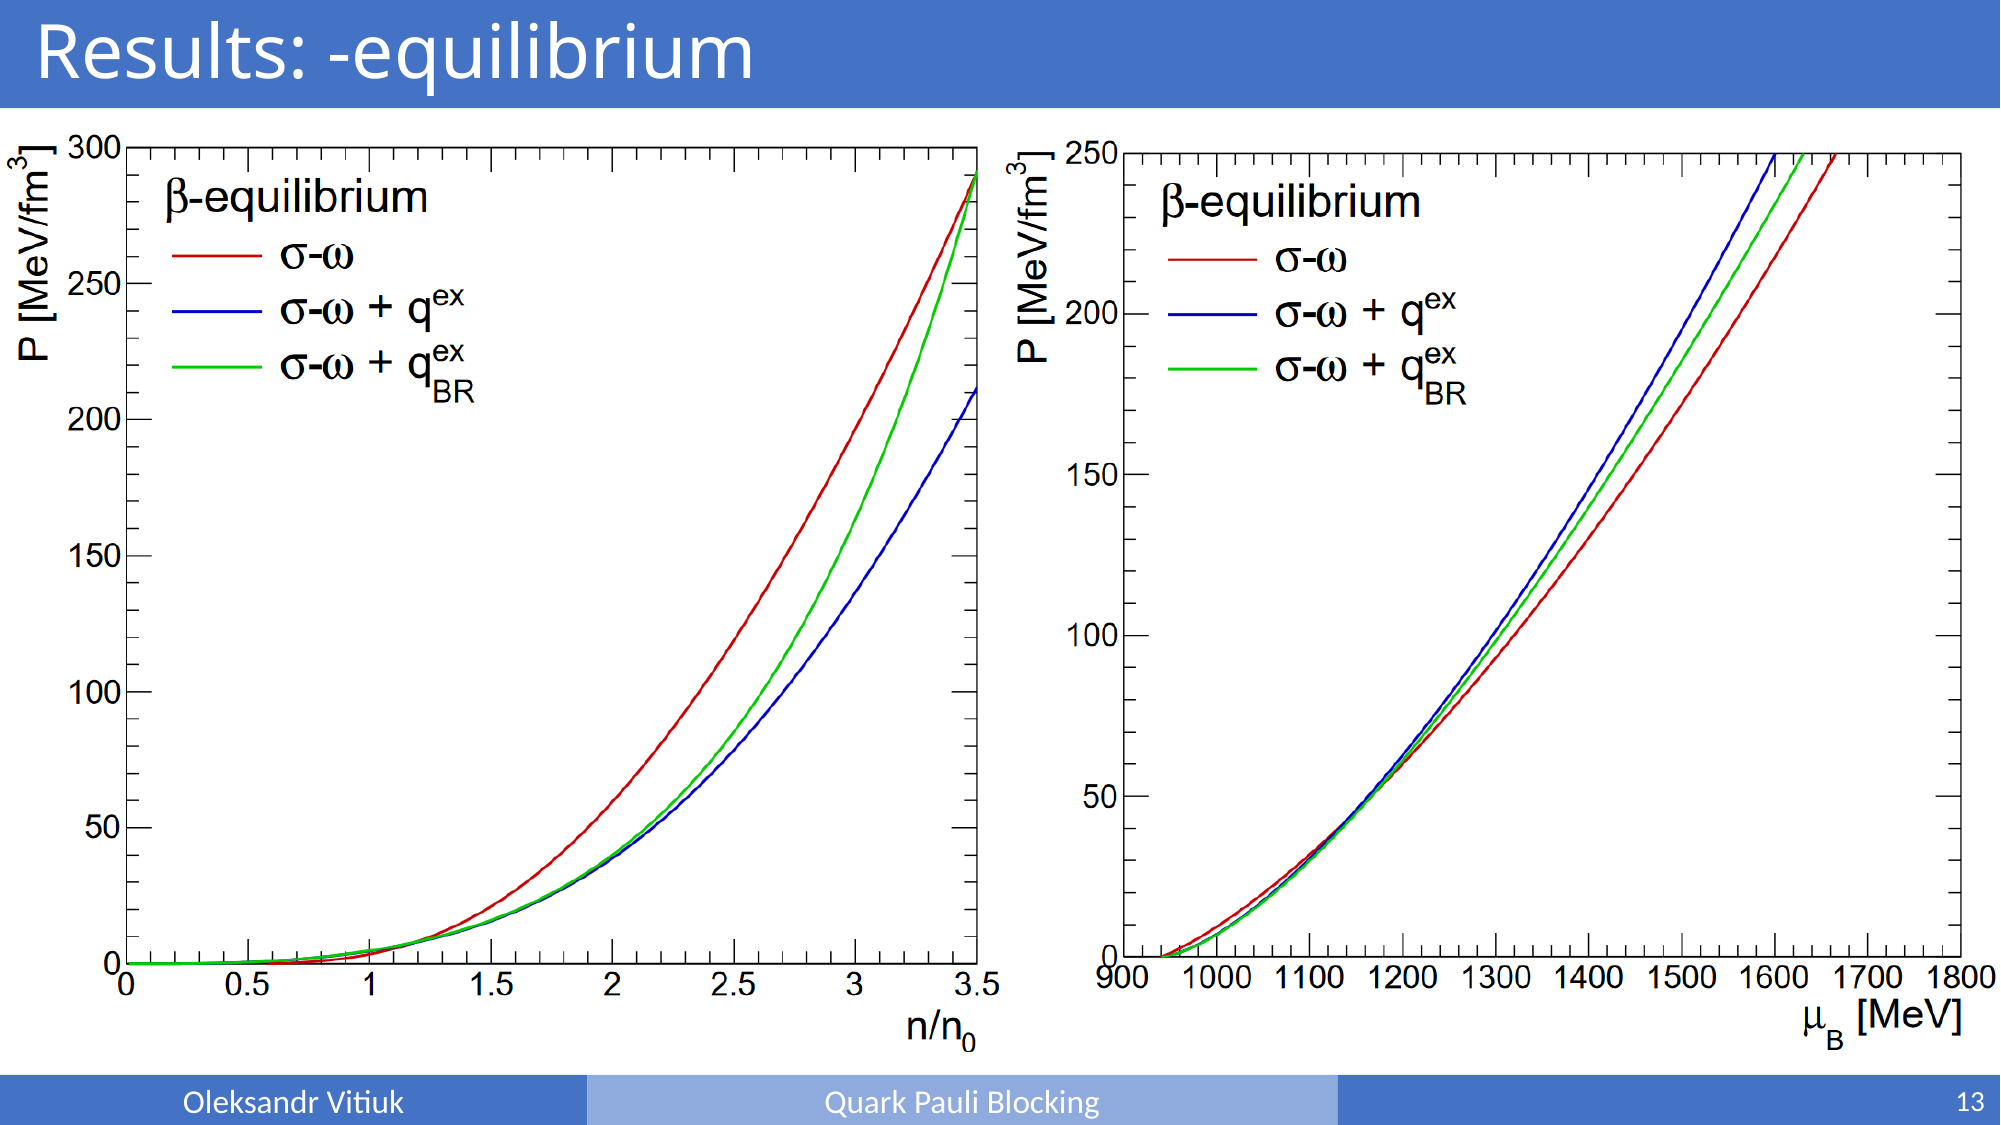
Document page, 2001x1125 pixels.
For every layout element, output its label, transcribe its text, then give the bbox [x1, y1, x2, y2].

footer Quark Pauli Blocking [587, 1074, 1337, 1125]
slide_number Oleksandr Vitiuk [0, 1074, 587, 1125]
slide_number 13 [1337, 1074, 2000, 1125]
picture [0, 131, 2000, 1052]
